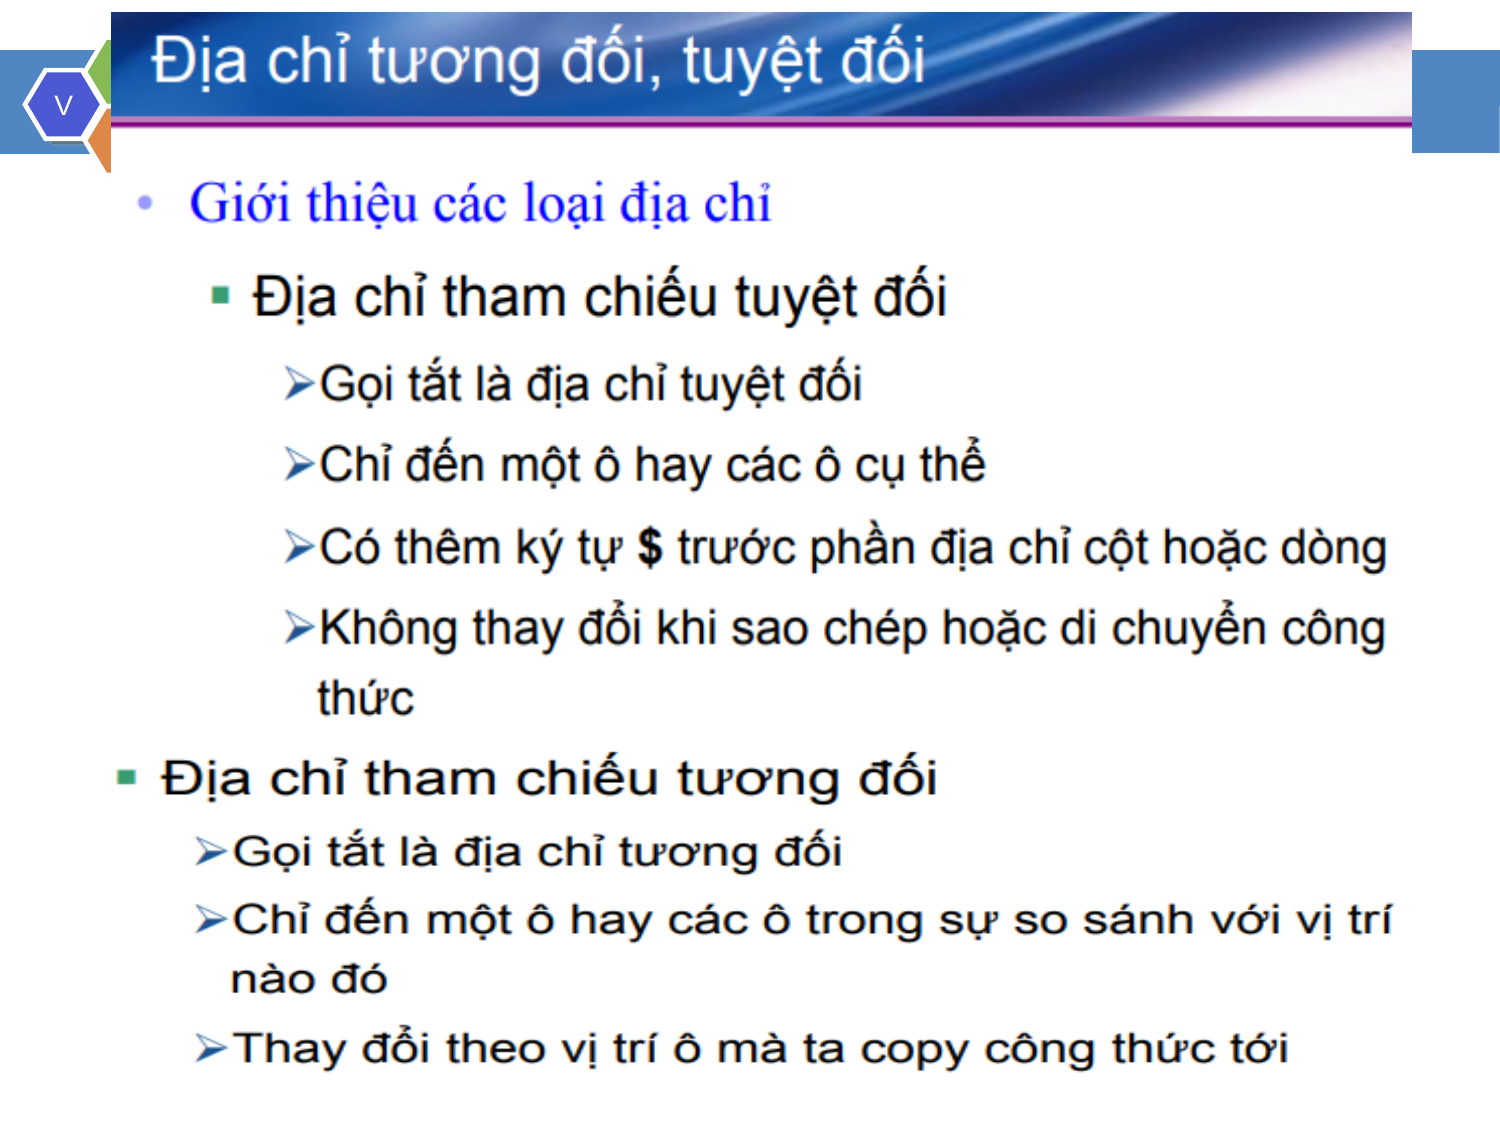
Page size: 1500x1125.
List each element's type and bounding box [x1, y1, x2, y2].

picture [87, 749, 1413, 1088]
picture [111, 12, 1412, 726]
